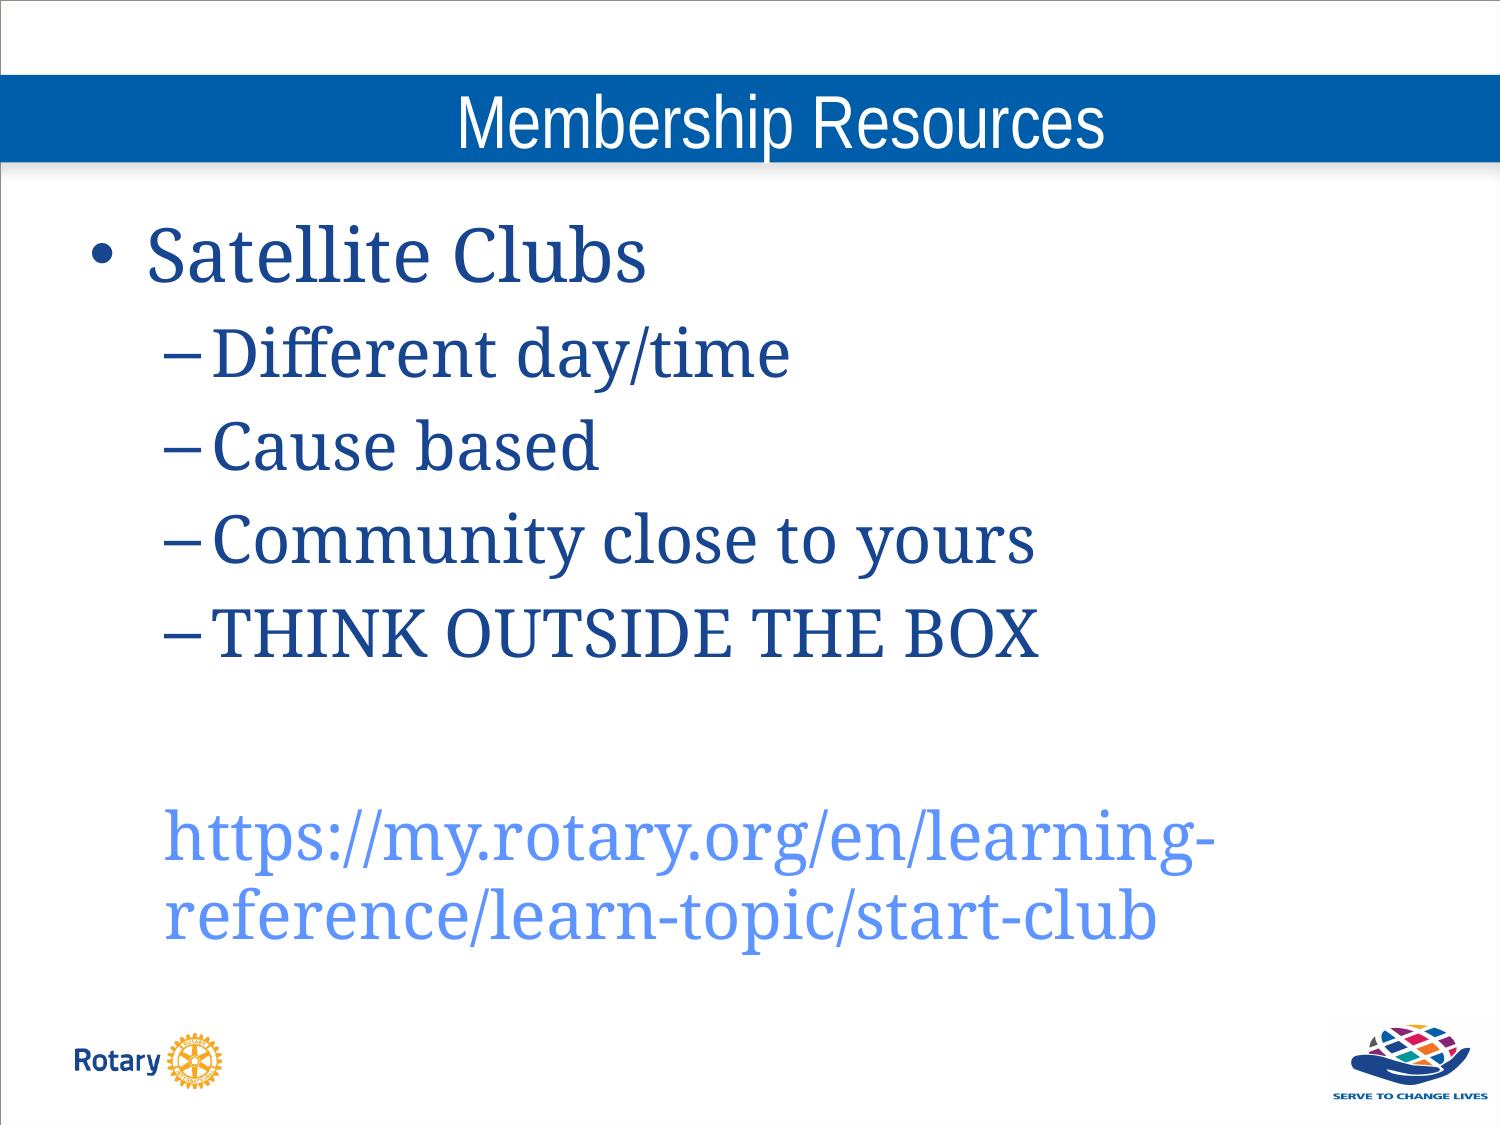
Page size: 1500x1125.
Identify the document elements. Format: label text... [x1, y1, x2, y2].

list Satellite Clubs Different day/time Cause based Community close to yours THINK OUTSIDE THE BOX https://my.rotary.org/en/learning-reference/learn-topic/start-club [75, 200, 1425, 943]
picture [75, 1033, 222, 1089]
picture [1324, 1017, 1497, 1106]
title Membership Resources [62, 75, 1500, 163]
